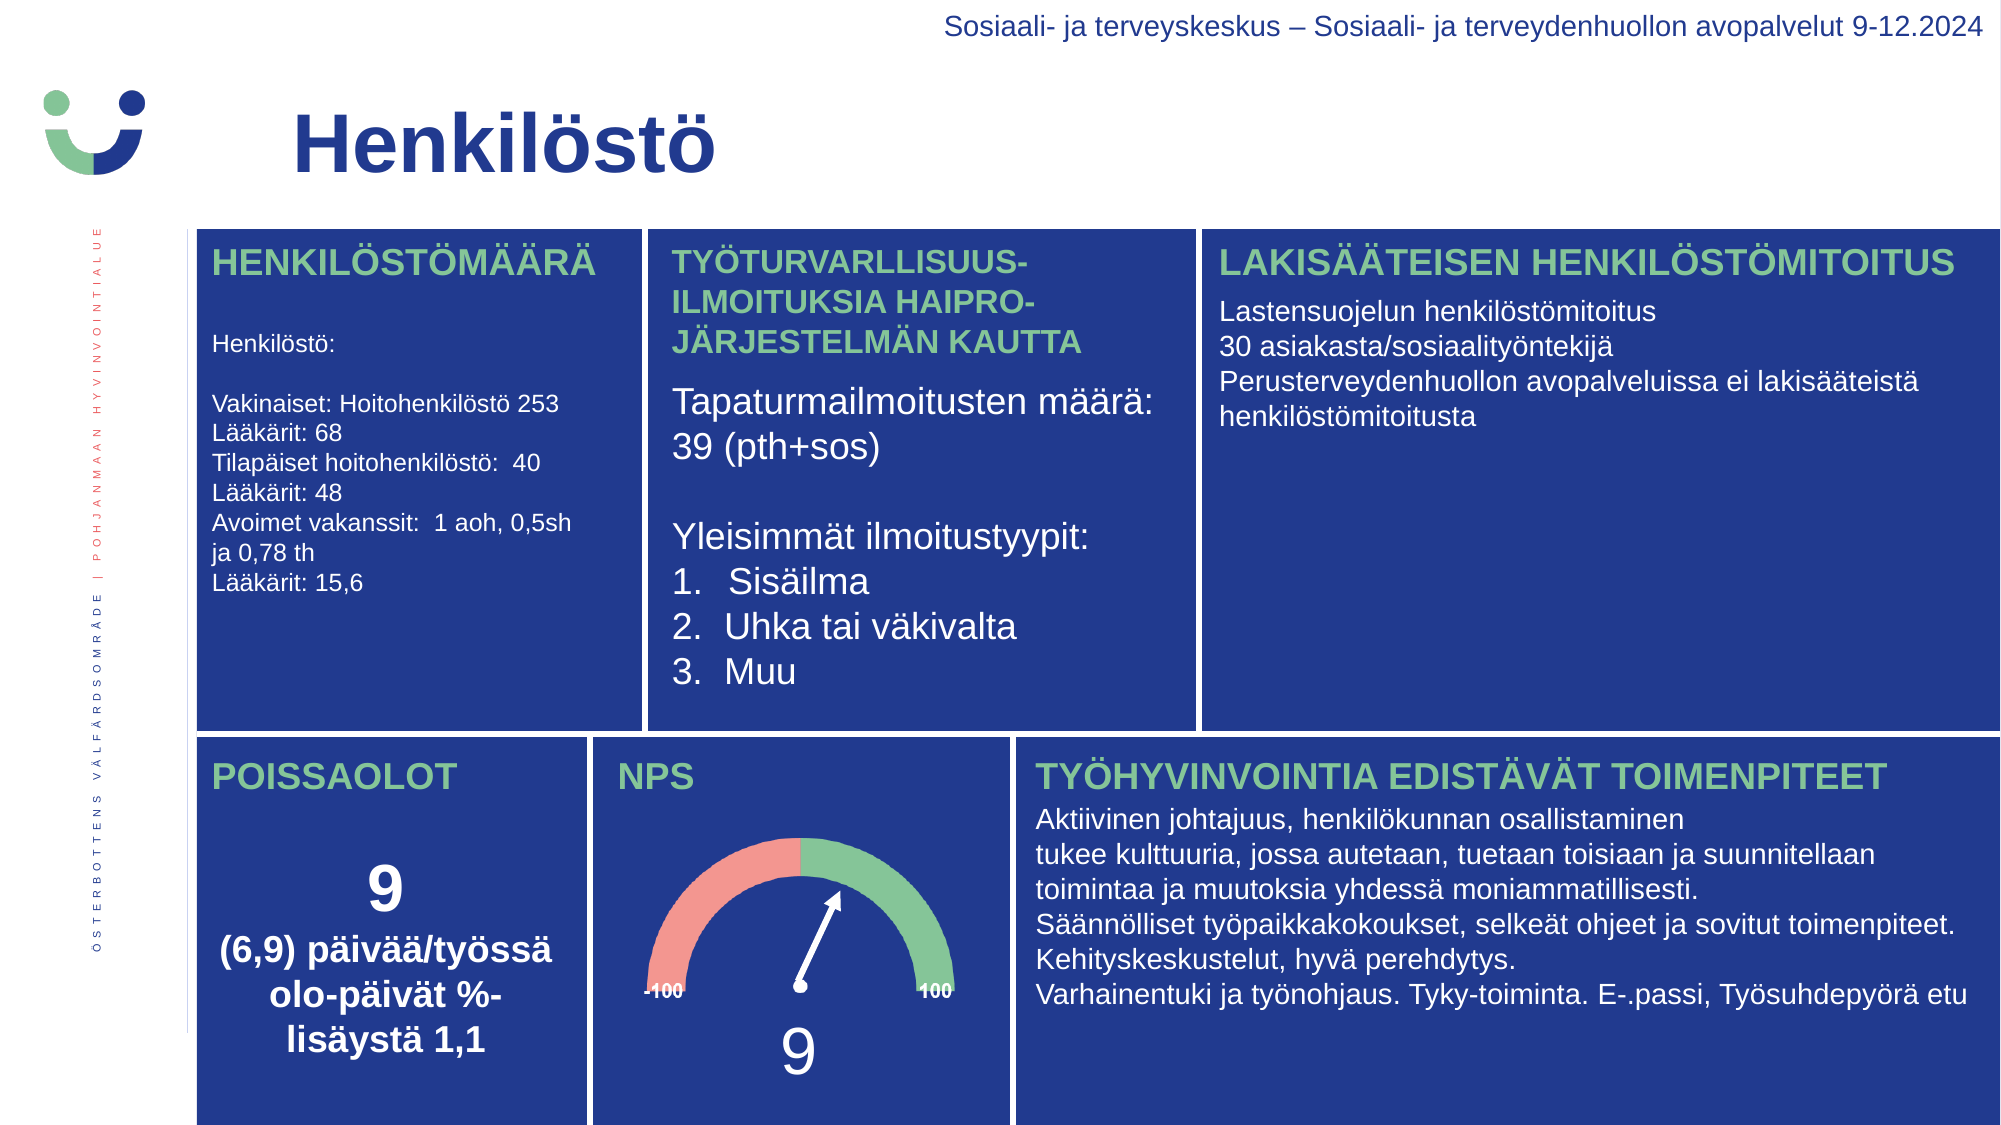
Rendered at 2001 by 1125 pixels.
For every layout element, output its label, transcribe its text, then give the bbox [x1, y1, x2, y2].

picture [43, 90, 145, 175]
text_box Tapaturmailmoitusten määrä: 39 (pth+sos) Yleisimmät ilmoitustyypit: Sisäilma 2. Uhka tai väkivalta 3. Muu [656, 369, 1190, 700]
text_box Sosiaali- ja terveyskeskus – Sosiaali- ja terveydenhuollon avopalvelut 9-12.2024 [851, 0, 2000, 50]
picture [639, 832, 956, 999]
text_box 9 (6,9) päivää/työssäolo-päivät %-lisäystä 1,1 [196, 837, 575, 1068]
text_box Aktiivinen johtajuus, henkilökunnan osallistaminen tukee kulttuuria, jossa autetaan, tuetaan toisiaan ja suunnitellaan toimintaa ja muutoksia yhdessä moniammatillisesti. Säännölliset työpaikkakokoukset, selkeät ohjeet ja sovitut toimenpiteet. Kehityskeskustelut, hyvä perehdytys. Varhainentuki ja työnohjaus. Tyky-toiminta. E-.passi, Työsuhdepyörä etu [1020, 793, 2000, 1125]
text_box TYÖTURVARLLISUUS-ILMOITUKSIA HAIPRO-JÄRJESTELMÄN KAUTTA [656, 232, 1190, 368]
text_box HENKILÖSTÖMÄÄRÄ [196, 230, 758, 290]
title Henkilöstö [277, 70, 1775, 220]
text_box Lastensuojelun henkilöstömitoitus 30 asiakasta/sosiaalityöntekijä Perusterveydenhuollon avopalveluissa ei lakisääteistä henkilöstömitoitusta [1204, 284, 2000, 475]
text_box Henkilöstö: Vakinaiset: Hoitohenkilöstö 253 Lääkärit: 68 Tilapäiset hoitohenkilöstö: 40 Lääkärit: 48 Avoimet vakanssit: 1 aoh, 0,5sh ja 0,78 th Lääkärit: 15,6 [196, 319, 609, 635]
text_box TYÖHYVINVOINTIA EDISTÄVÄT TOIMENPITEET [1020, 744, 2000, 793]
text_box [797, 890, 841, 982]
text_box POISSAOLOT [196, 744, 494, 805]
text_box LAKISÄÄTEISEN HENKILÖSTÖMITOITUS [1204, 230, 2000, 284]
text_box 9 [736, 1000, 863, 1096]
